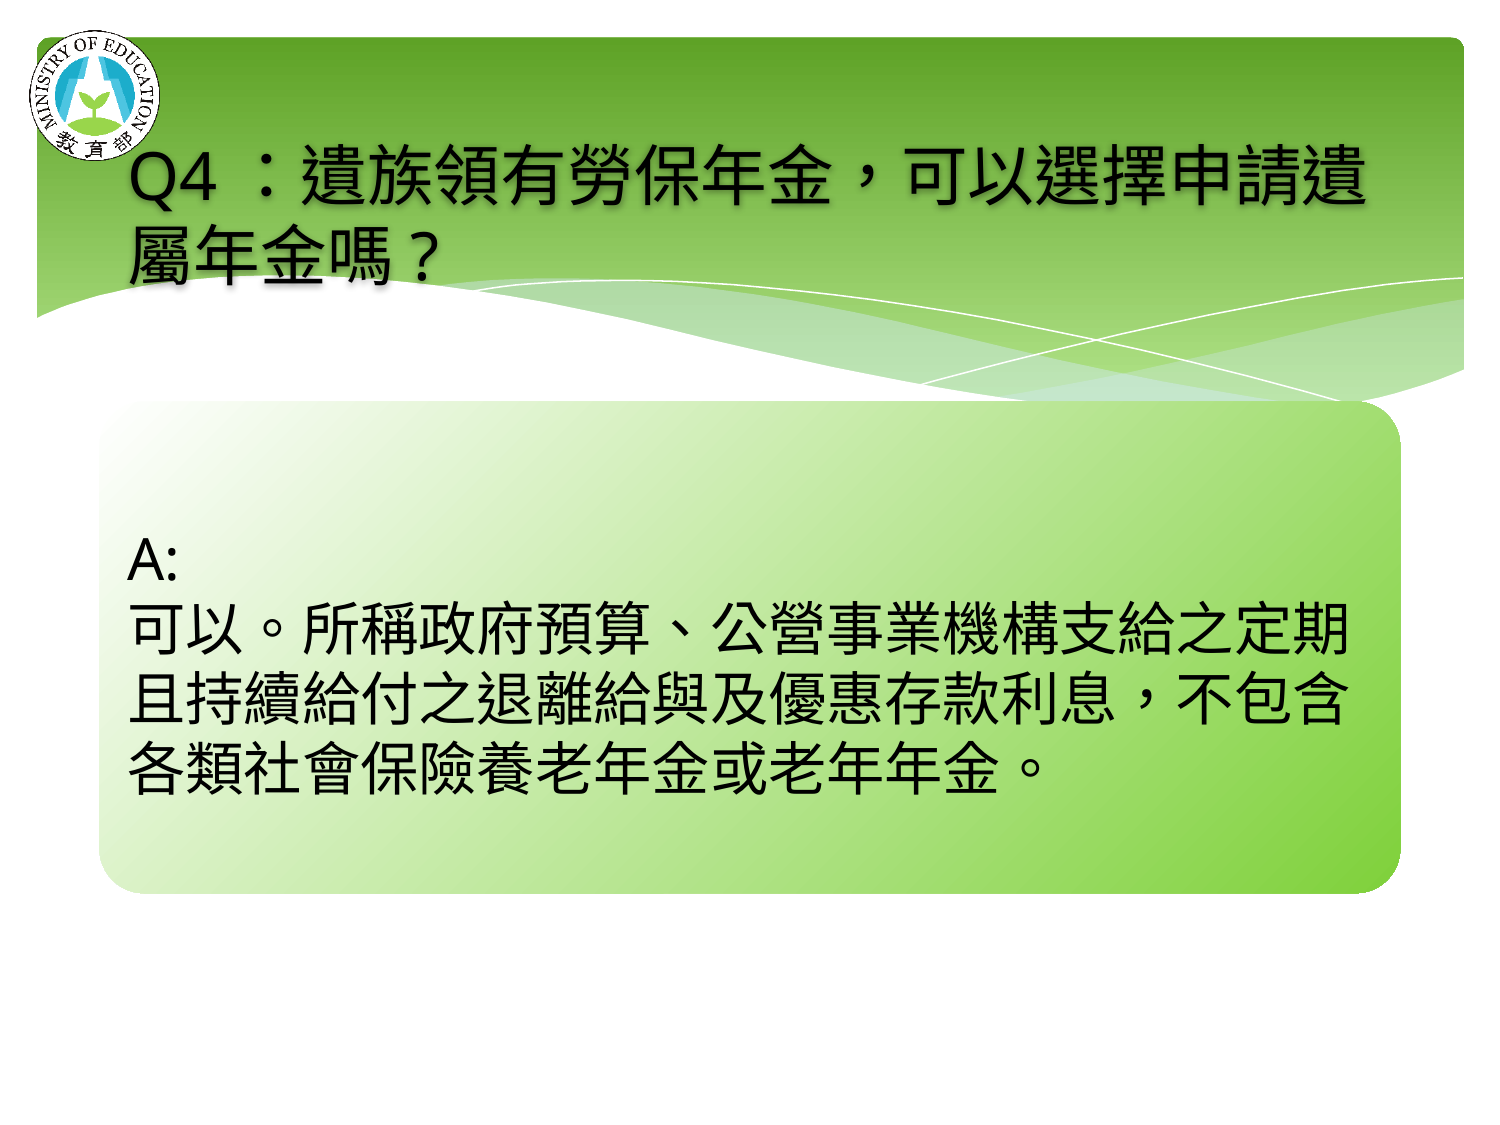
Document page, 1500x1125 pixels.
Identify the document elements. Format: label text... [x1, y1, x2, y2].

text_box A: 可以。所稱政府預算、公營事業機構支給之定期 且持續給付之退離給與及優惠存款利息，不包含 各類社會保險養老年金或老年年金。 [99, 401, 1401, 894]
title Q4：遺族領有勞保年金，可以選擇申請遺屬年金嗎? [112, 125, 1388, 303]
picture [29, 30, 160, 162]
